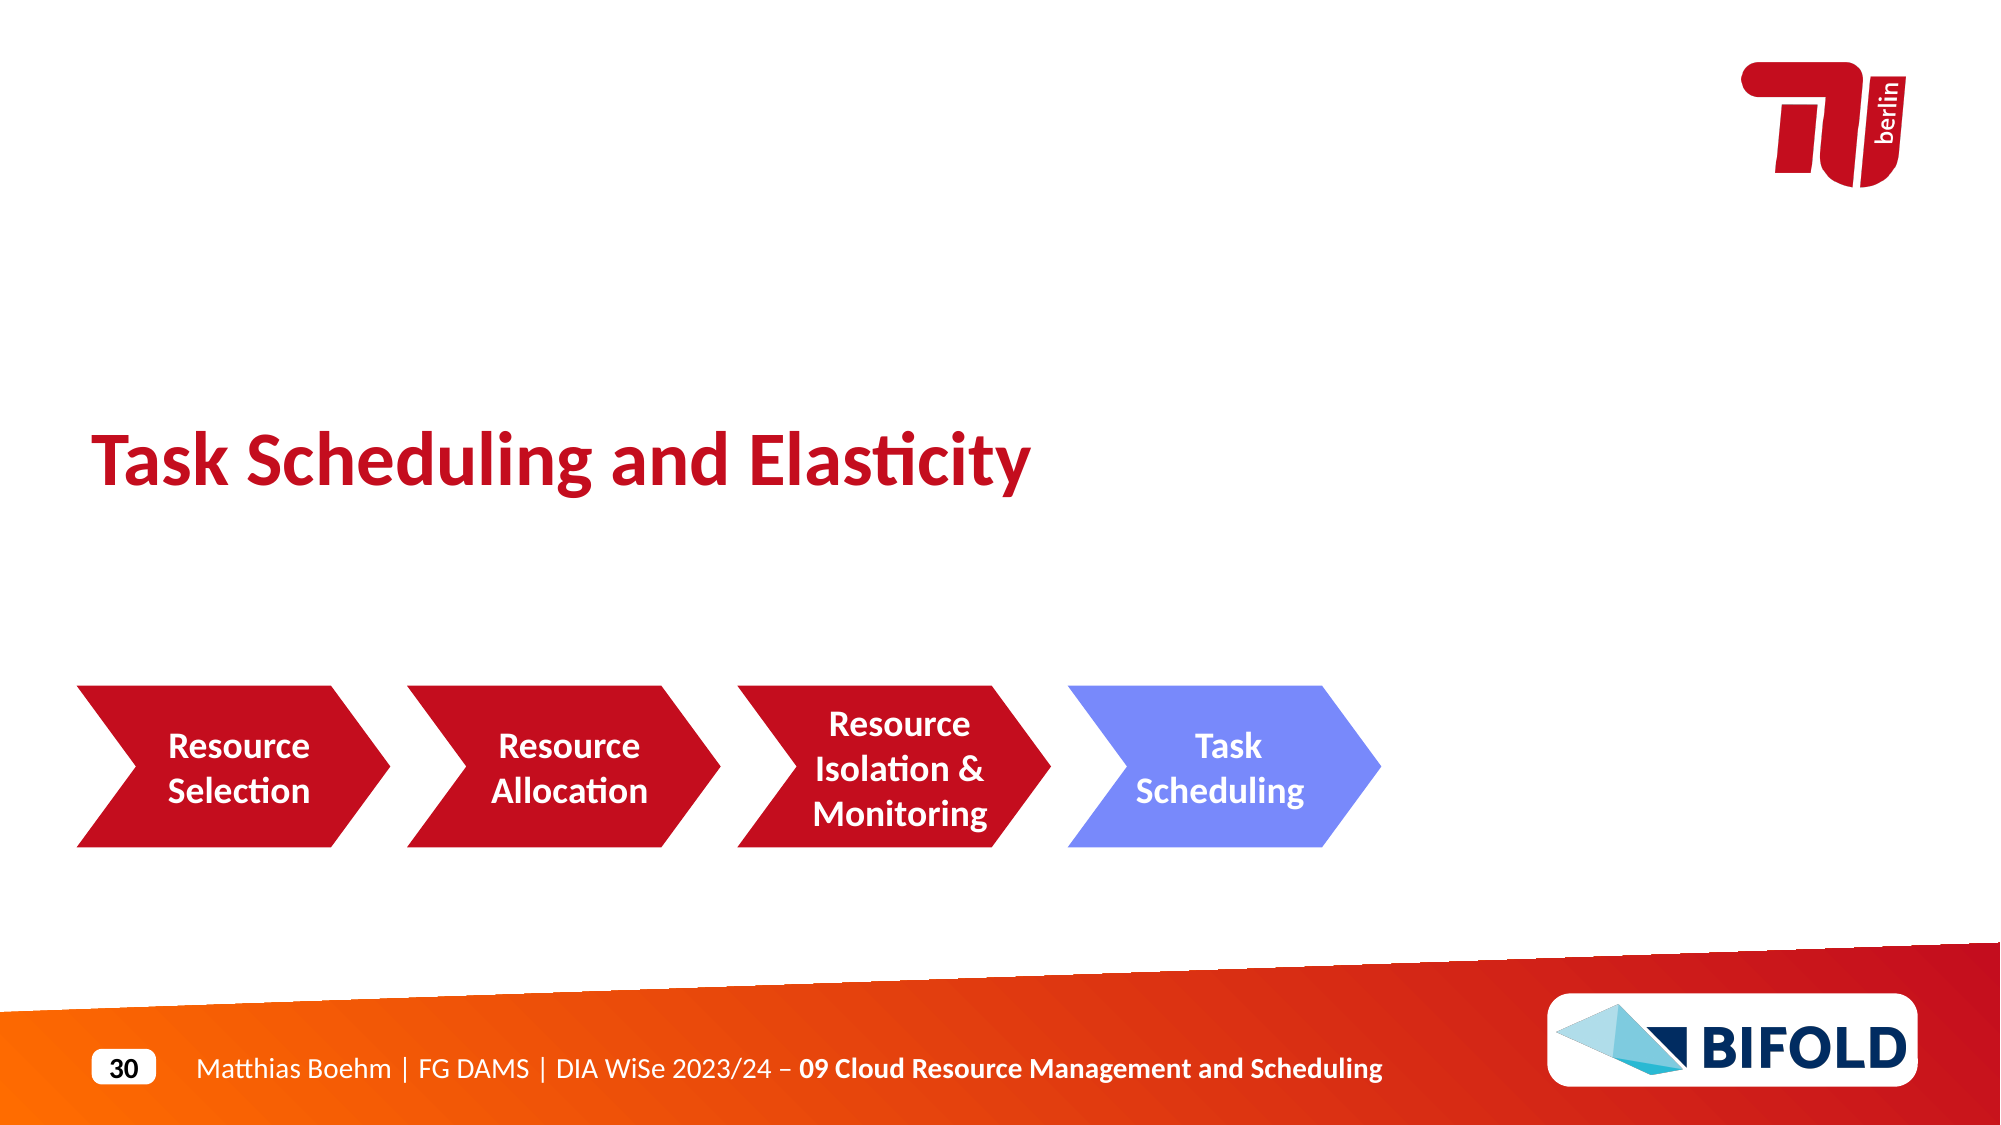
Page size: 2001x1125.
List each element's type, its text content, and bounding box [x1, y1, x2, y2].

text_box Resource Allocation [405, 685, 722, 848]
list Task Scheduling and Elasticity [91, 423, 1455, 542]
picture [1741, 62, 1906, 188]
text_box Task Scheduling [1066, 685, 1383, 848]
picture [1556, 1004, 1906, 1075]
text_box Resource Isolation & Monitoring [736, 685, 1052, 848]
text_box Resource Selection [75, 685, 392, 848]
